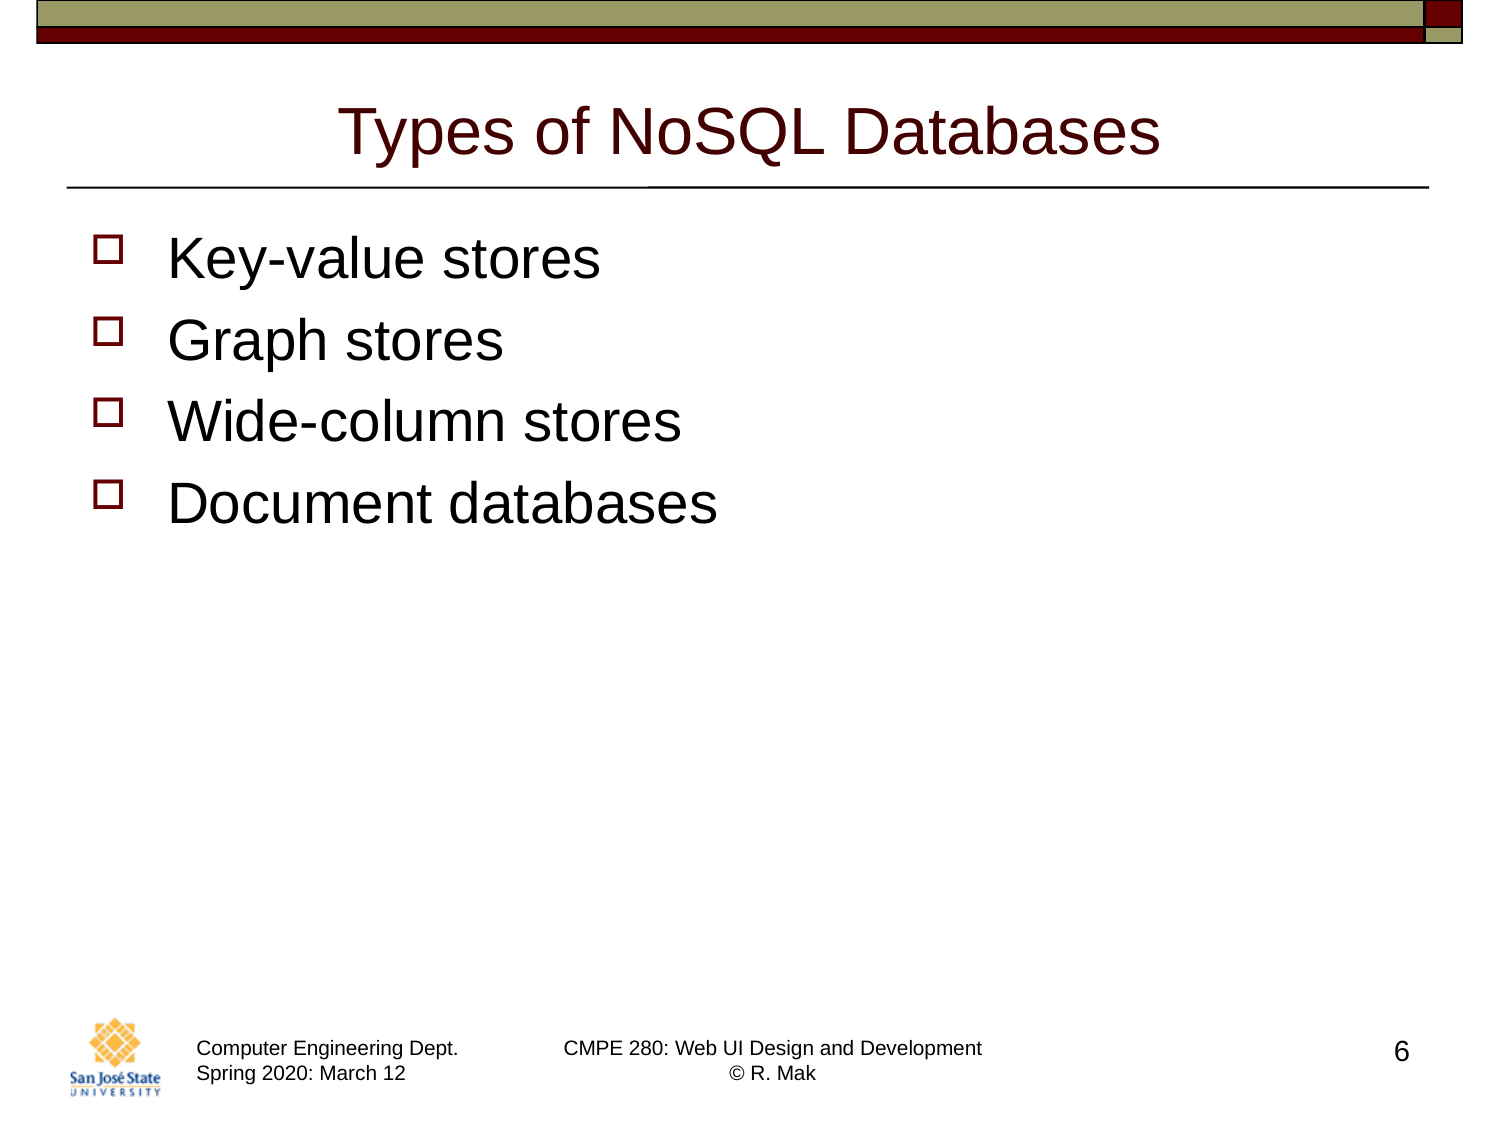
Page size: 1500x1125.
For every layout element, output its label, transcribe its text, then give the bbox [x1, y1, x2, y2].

title Types of NoSQL Databases [75, 67, 1425, 175]
slide_number 6 [1335, 1025, 1425, 1100]
picture [60, 1012, 166, 1112]
list Key-value stores Graph stores Wide-column stores Document databases [75, 212, 1425, 1006]
